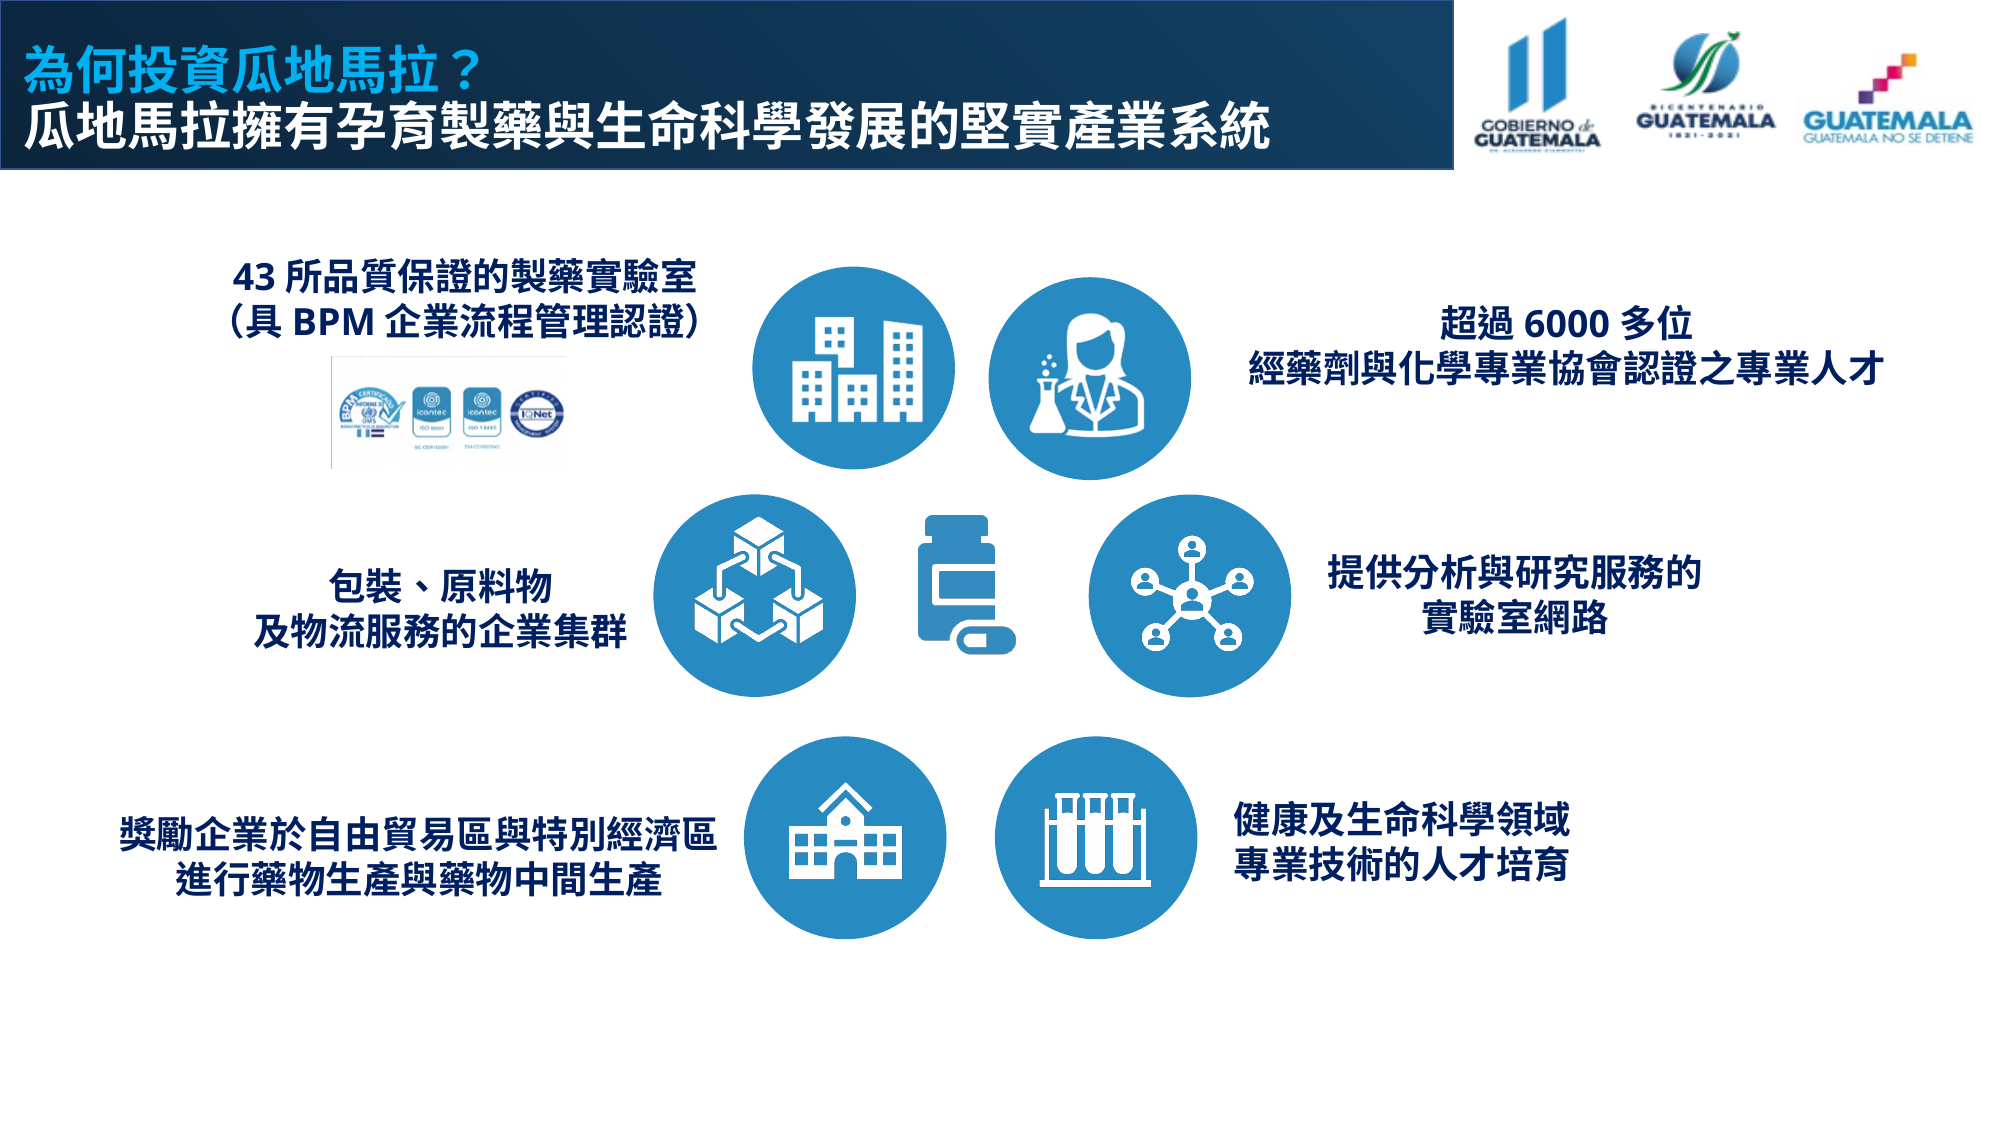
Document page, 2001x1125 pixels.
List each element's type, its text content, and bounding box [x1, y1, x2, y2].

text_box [989, 278, 1191, 480]
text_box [1089, 495, 1291, 697]
picture [883, 501, 1051, 668]
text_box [753, 267, 954, 469]
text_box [744, 737, 946, 939]
text_box 43所品質保證的製藥實驗室 （具BPM企業流程管理認證） [180, 222, 750, 350]
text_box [654, 495, 855, 696]
text_box 獎勵企業於自由貿易區與特別經濟區進行藥物生產與藥物中間生產 [100, 803, 738, 909]
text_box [0, 0, 1980, 170]
text_box 包裝、原料物 及物流服務的企業集群 [181, 555, 654, 661]
text_box 健康及生命科學領域 專業技術的人才培育 [1197, 788, 1772, 894]
text_box 超過6000多位 經藥劑與化學專業協會認證之專業人才 [1191, 292, 1954, 398]
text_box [995, 737, 1197, 939]
text_box 提供分析與研究服務的 實驗室網路 [1291, 541, 1834, 647]
picture [331, 356, 566, 469]
